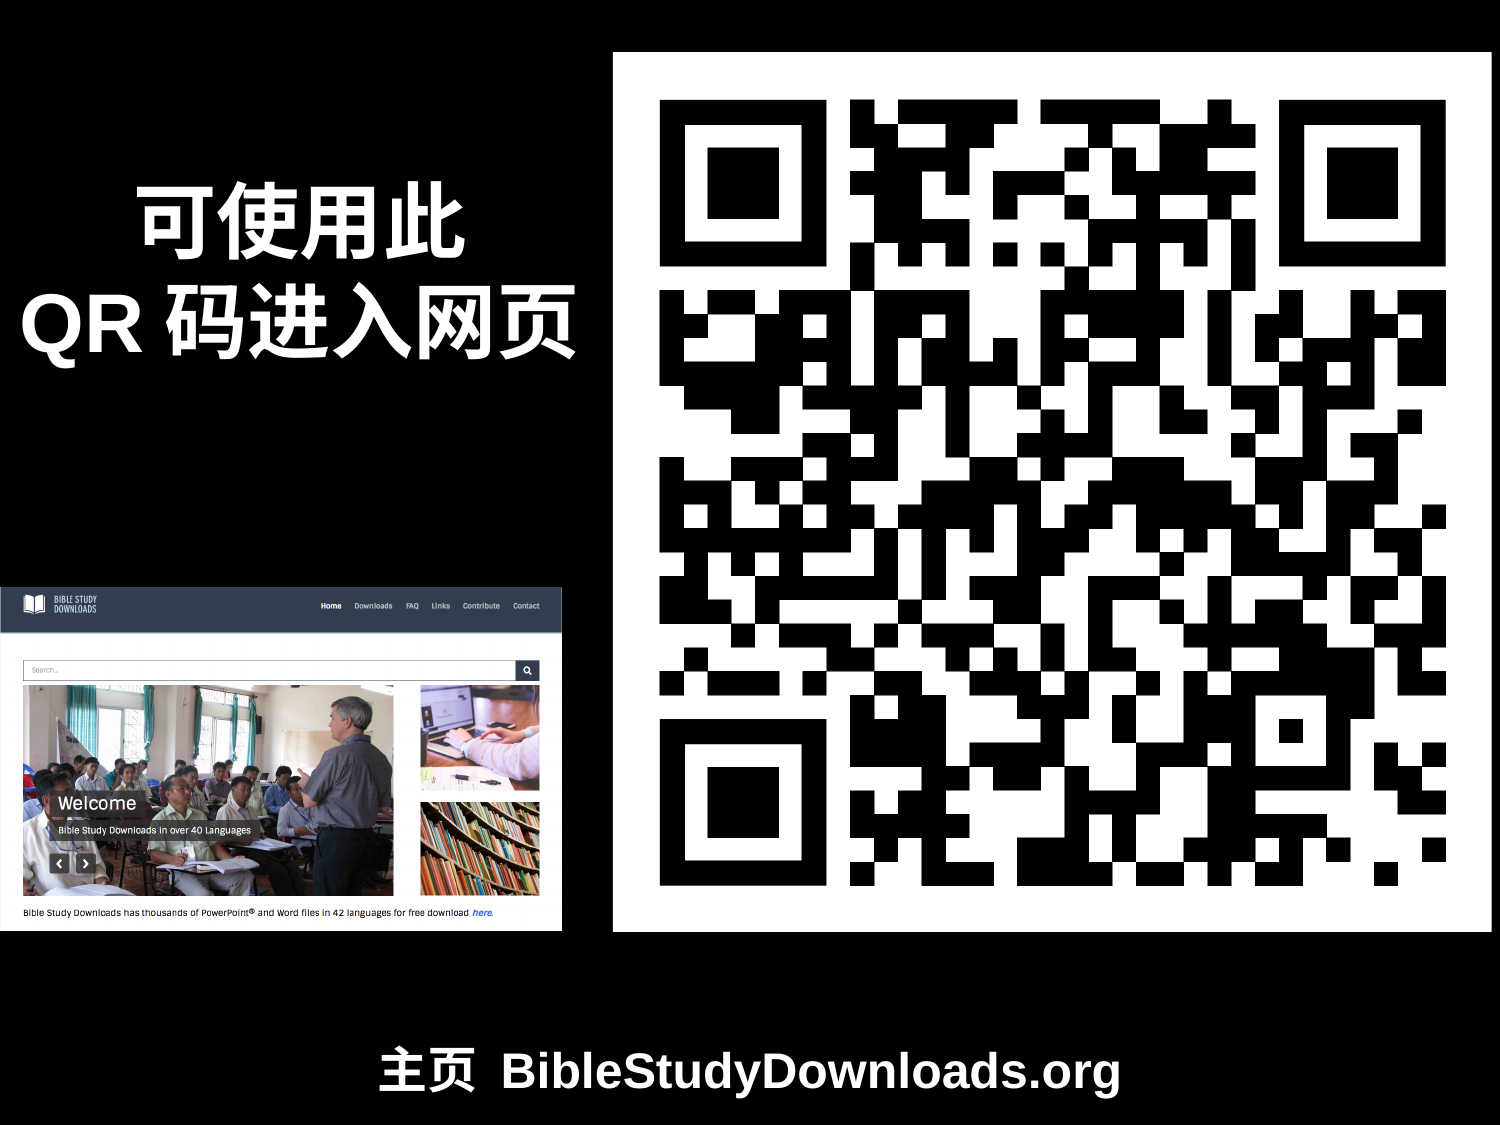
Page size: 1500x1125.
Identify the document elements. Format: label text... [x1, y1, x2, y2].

picture [0, 586, 563, 932]
text_box 可使用此 QR码进入网页 [0, 0, 600, 538]
picture [612, 52, 1492, 932]
title 主页 BibleStudyDownloads.org [0, 1012, 1500, 1125]
